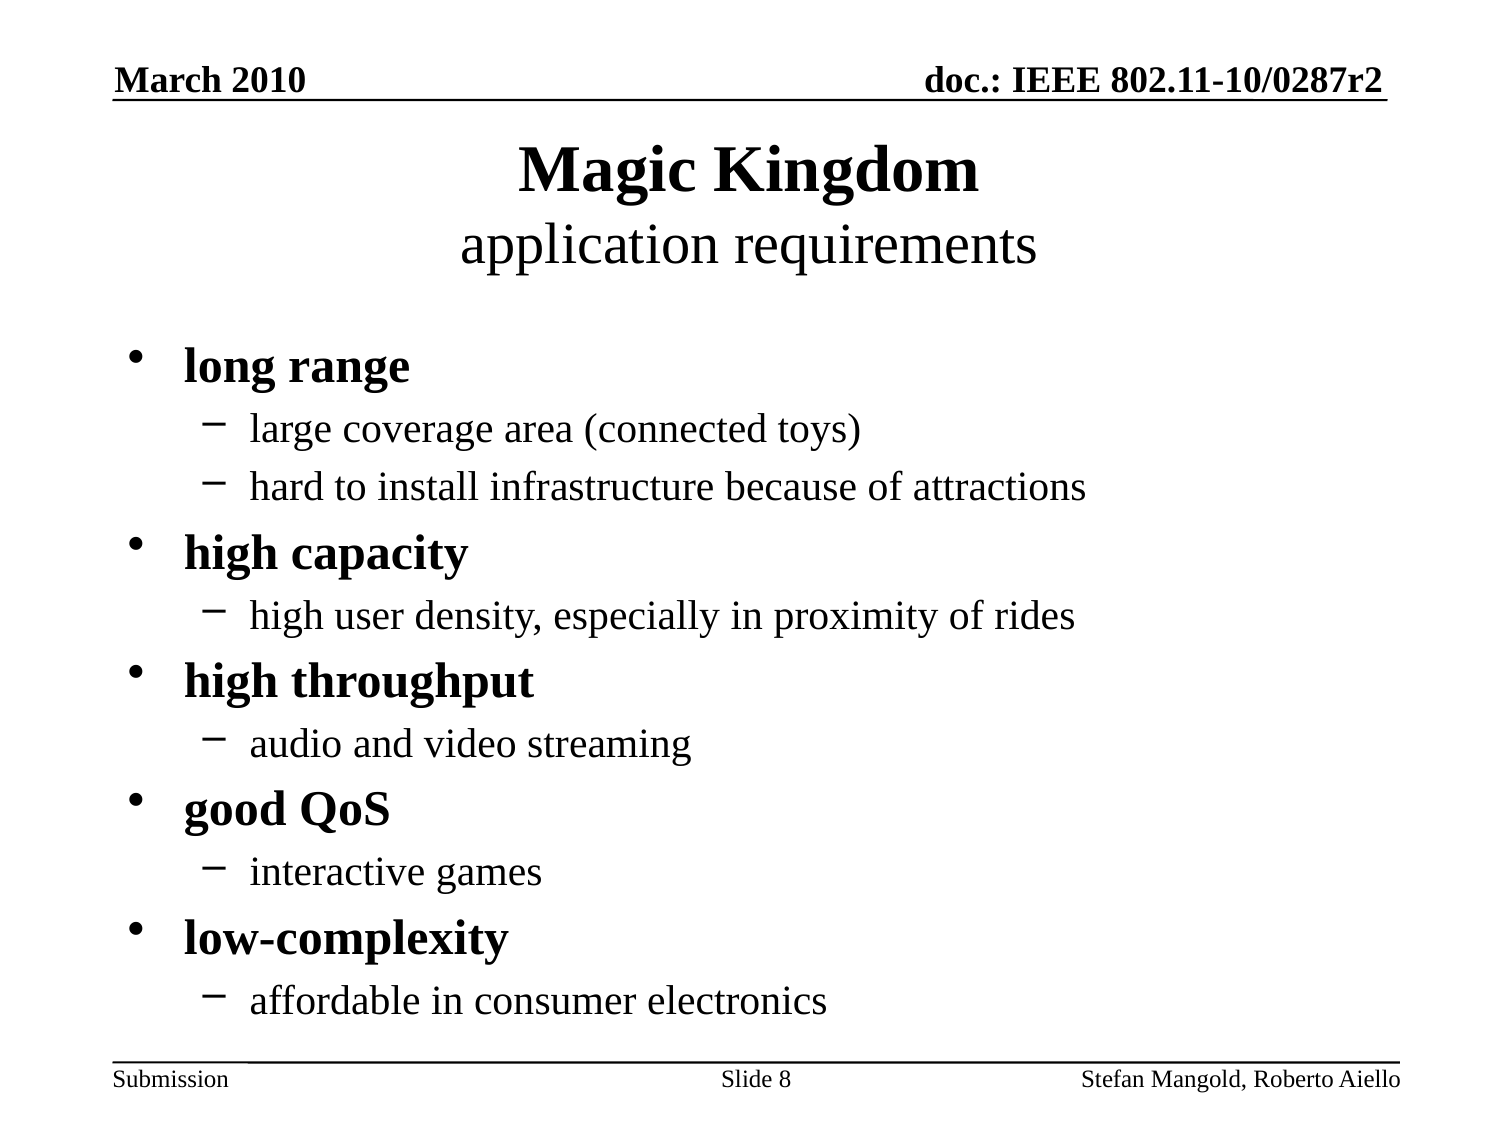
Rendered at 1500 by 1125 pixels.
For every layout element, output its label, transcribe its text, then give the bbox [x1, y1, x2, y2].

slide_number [114, 54, 309, 101]
footer Stefan Mangold, Roberto Aiello [1076, 1061, 1402, 1093]
title Magic Kingdom application requirements [112, 112, 1388, 288]
slide_number Slide 8 [712, 1061, 800, 1093]
list long range large coverage area (connected toys) hard to install infrastructure because of attractions high capacity high user density, especially in proximity of rides high throughput audio and video streaming good QoS interactive games low-complexity affordable in consumer electronics [112, 324, 1388, 1001]
